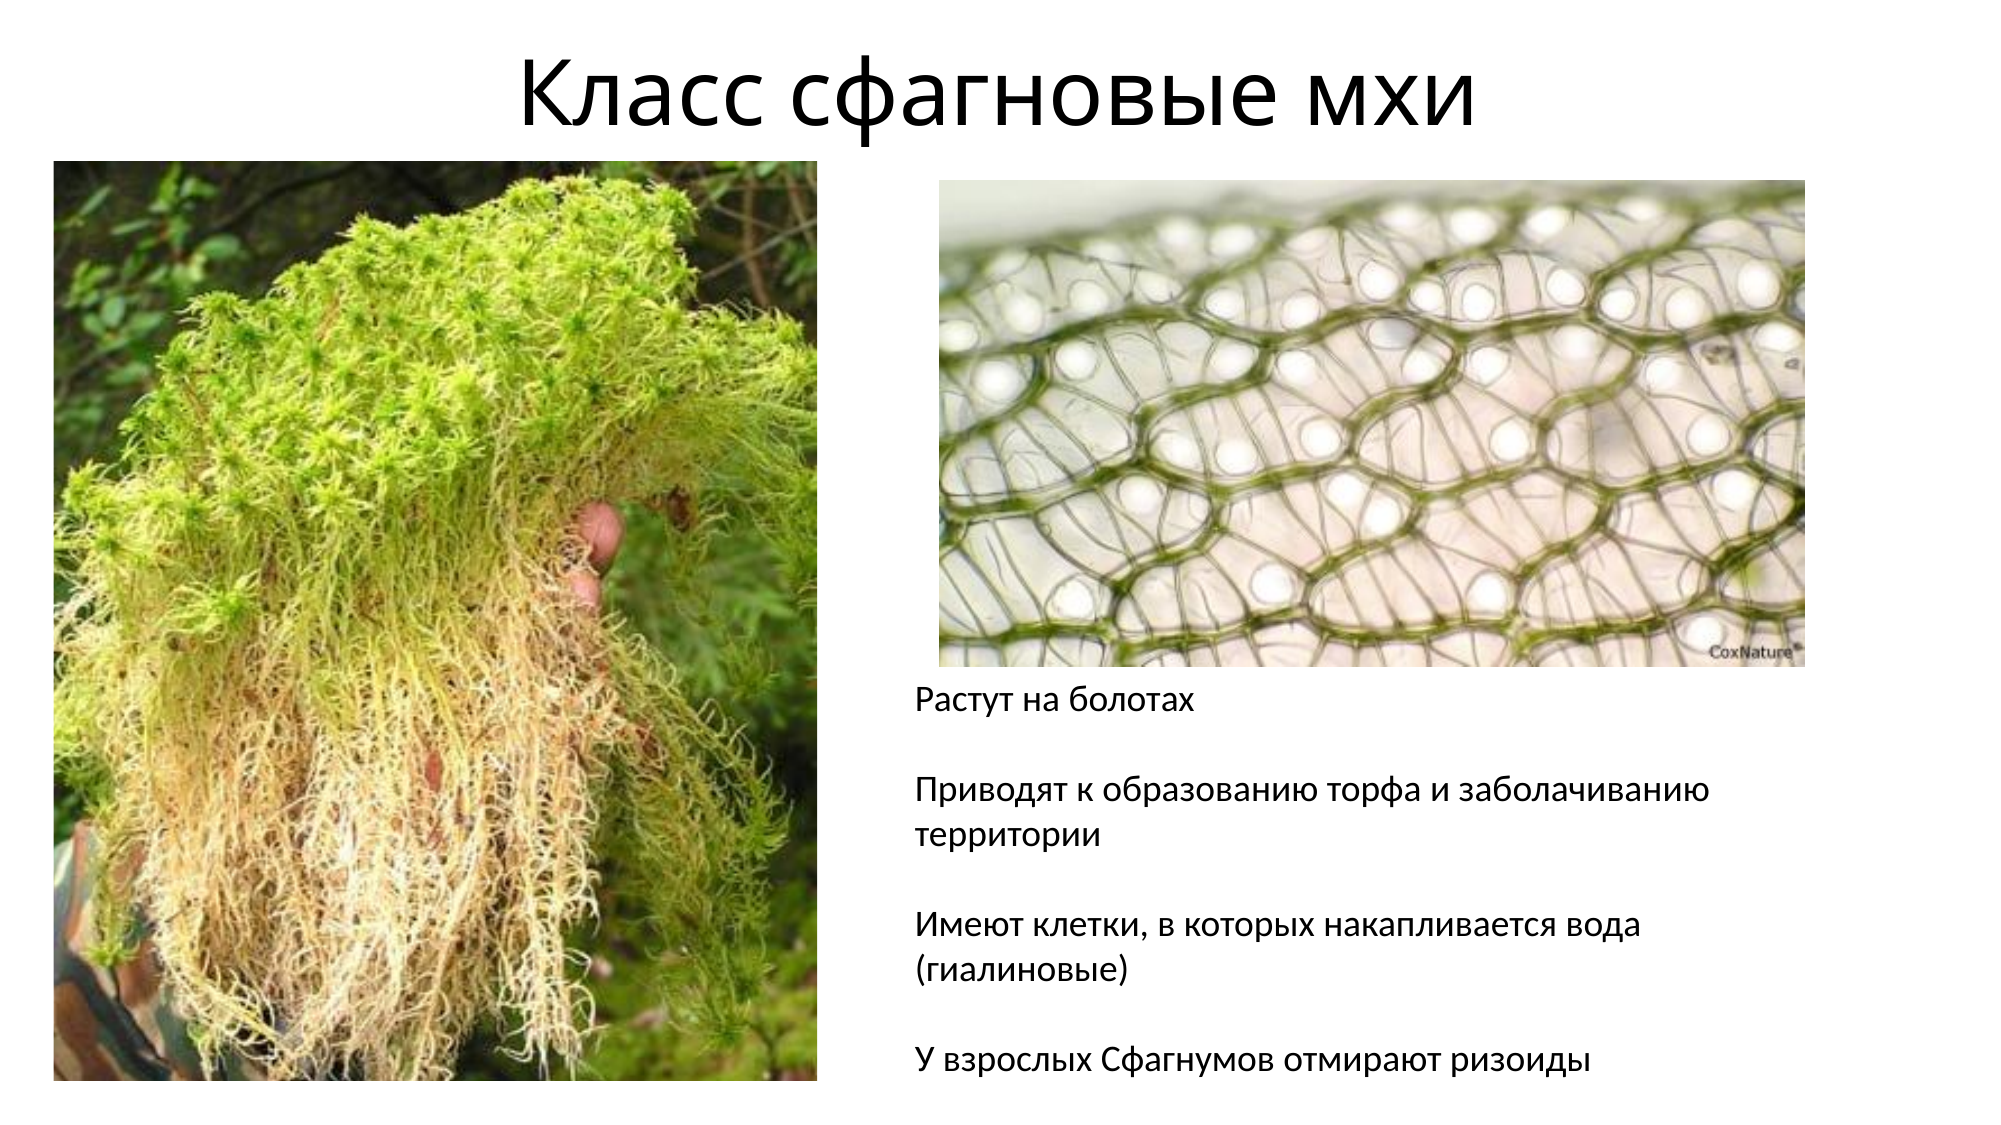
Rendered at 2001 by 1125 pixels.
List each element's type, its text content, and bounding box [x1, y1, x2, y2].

picture [53, 161, 818, 1081]
picture [939, 180, 1805, 667]
title Класс сфагновые мхи [351, 28, 1646, 162]
text_box Растут на болотах Приводят к образованию торфа и заболачиванию территории Имеют клетки, в которых накапливается вода (гиалиновые) У взрослых Сфагнумов отмирают ризоиды [900, 666, 1808, 1087]
